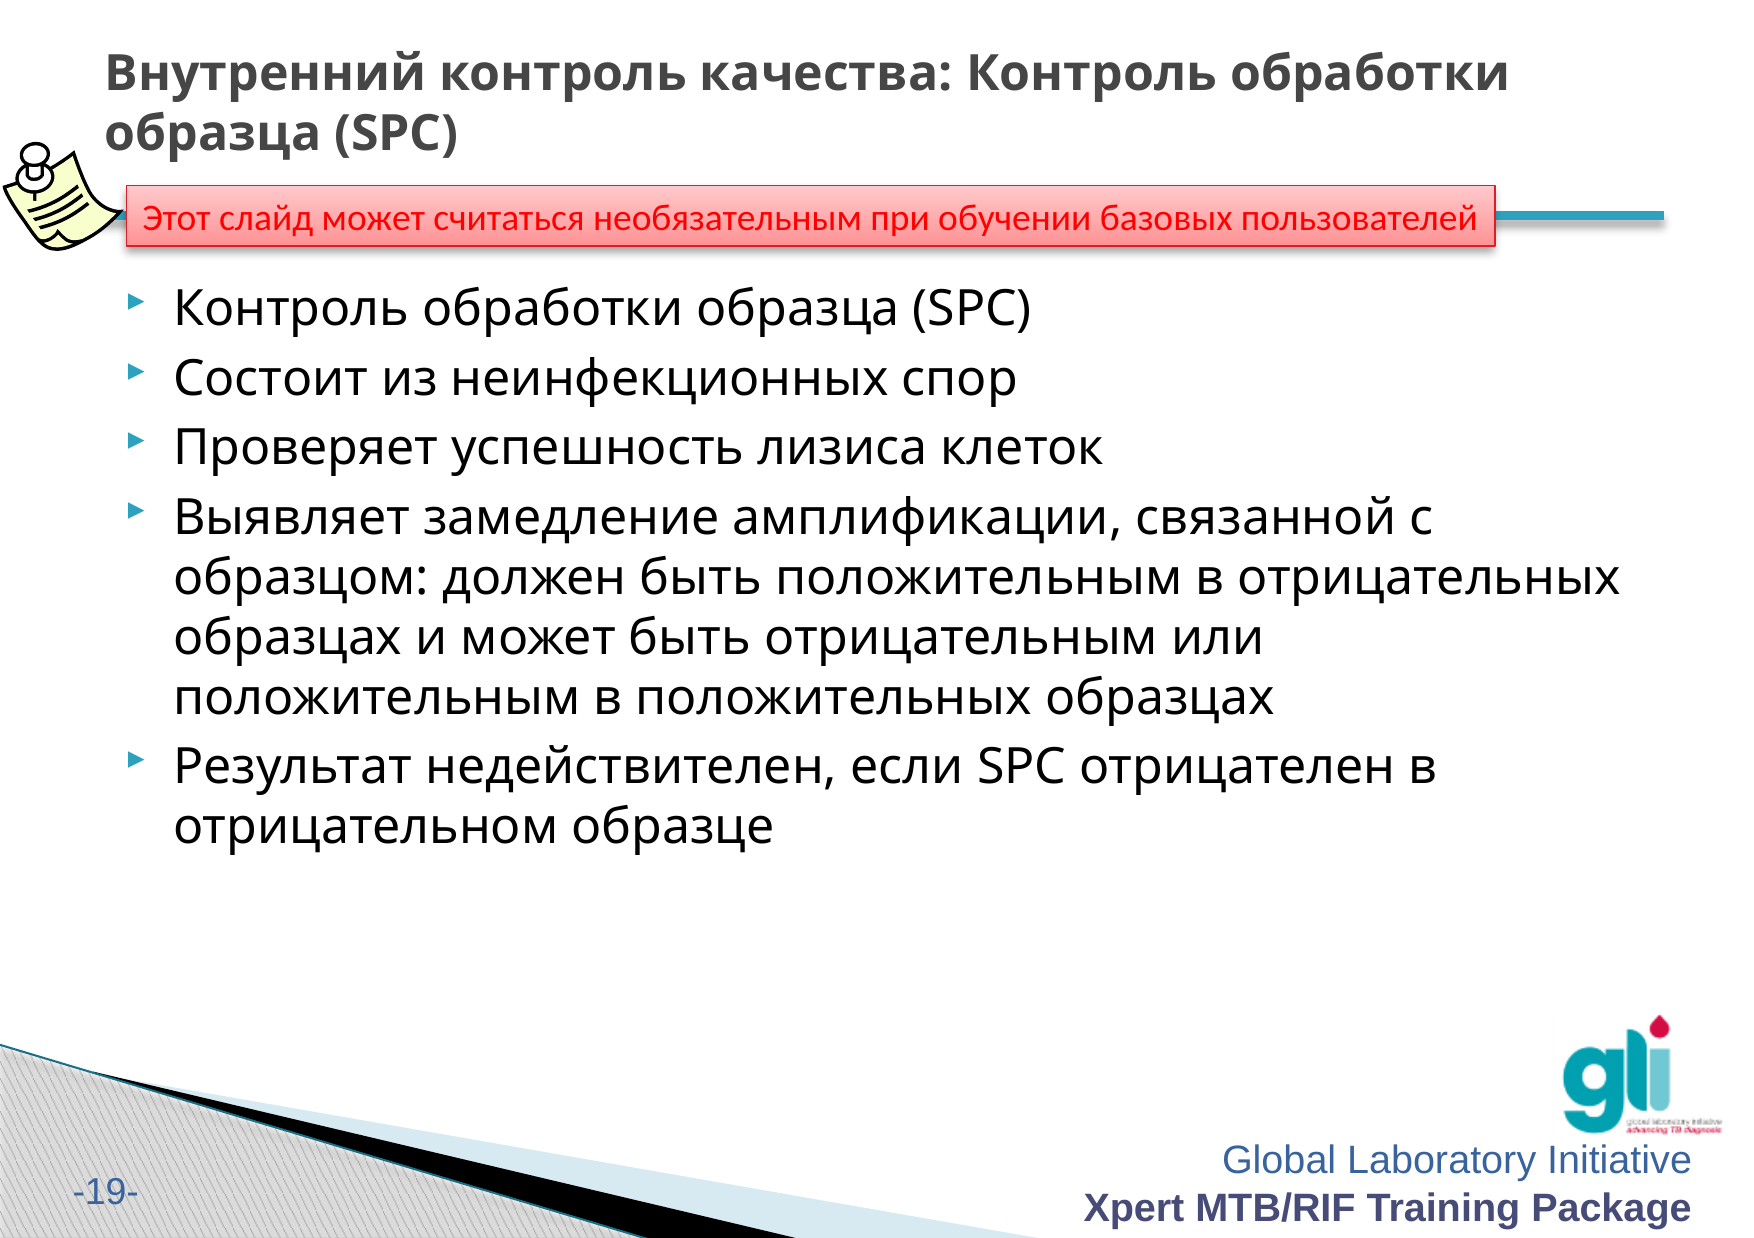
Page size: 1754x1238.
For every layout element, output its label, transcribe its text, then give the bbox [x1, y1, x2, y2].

picture [1553, 1011, 1727, 1139]
list Контроль обработки образца (SPC) Cостоит из неинфекционных спор Проверяет успешность лизиса клеток Выявляет замедление амплификации, связанной с образцом: должен быть положительным в отрицательных образцах и может быть отрицательным или положительным в положительных образцах Результат недействителен, если SPC отрицателен в отрицательном образце [87, 267, 1666, 996]
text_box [2, 141, 1505, 253]
title Внутренний контроль качества: Контроль обработки образца (SPC) [87, 49, 1666, 216]
